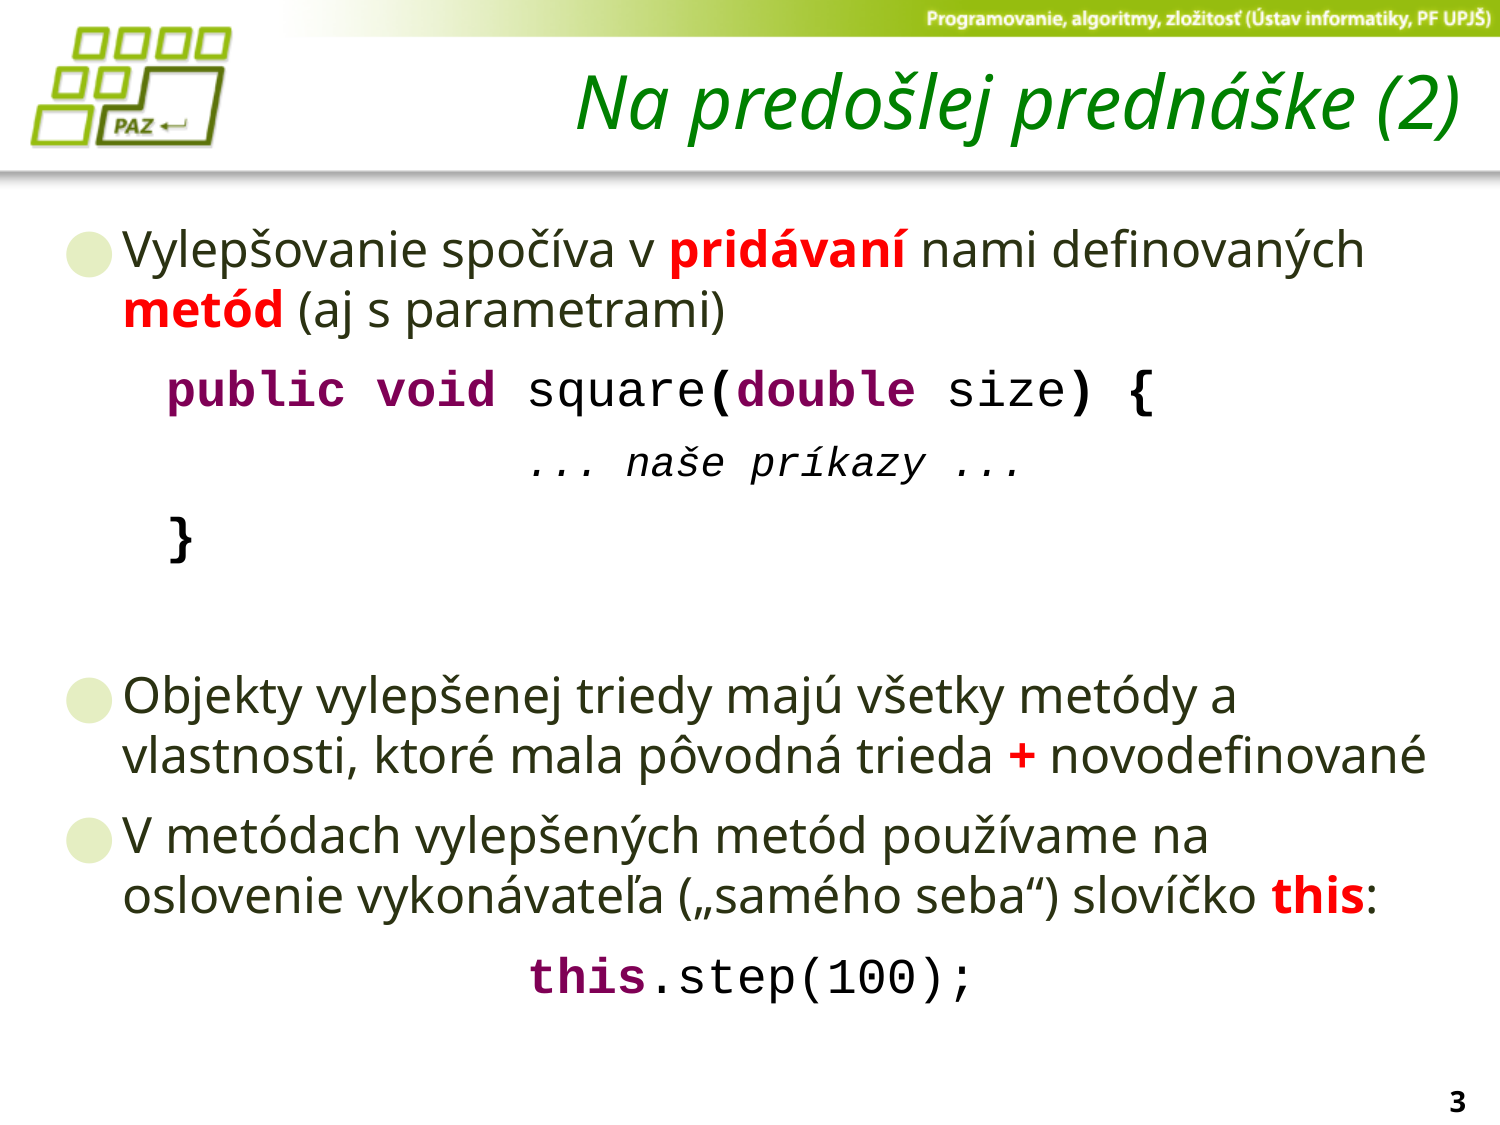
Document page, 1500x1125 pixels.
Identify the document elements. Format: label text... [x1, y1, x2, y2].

picture [0, 0, 1500, 1125]
title Na predošlej prednáške (2) [343, 46, 1477, 135]
list Vylepšovanie spočíva v pridávaní nami definovaných metód (aj s parametrami) public void square(double size) { ... naše príkazy ... } Objekty vylepšenej triedy majú všetky metódy a vlastnosti, ktoré mala pôvodná trieda + novodefinované V metódach vylepšených metód používame na oslovenie vykonávateľa („samého seba“) slovíčko this: this.step(100); [48, 209, 1456, 1080]
